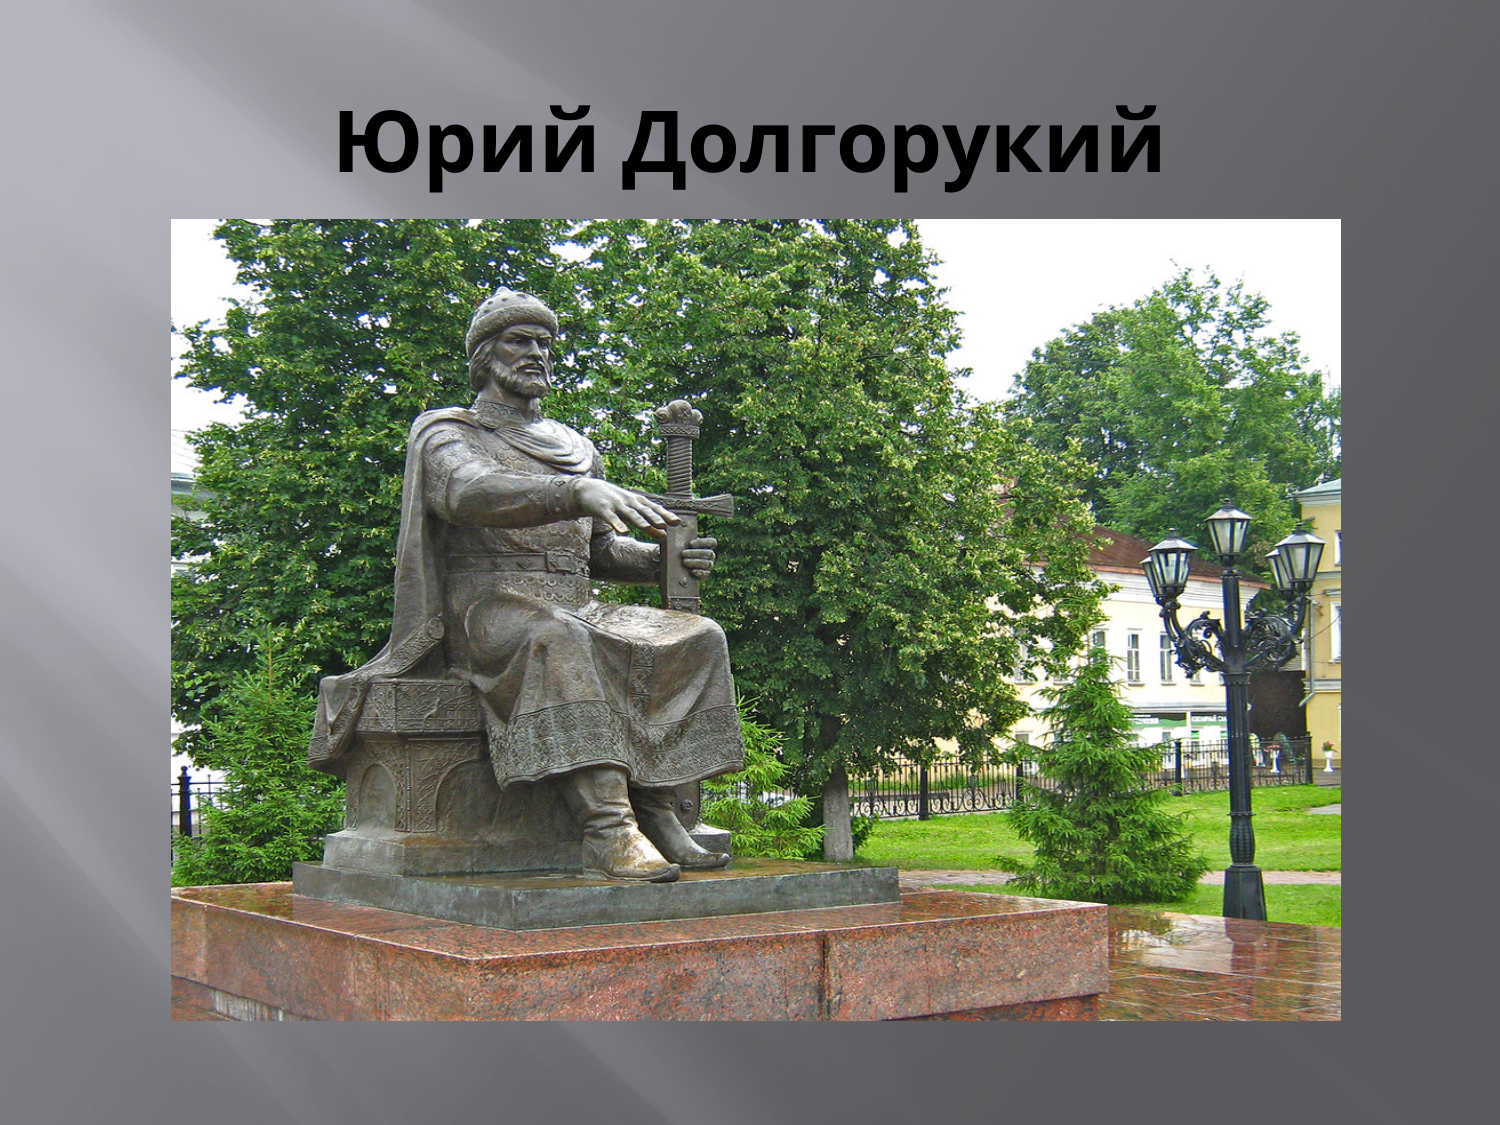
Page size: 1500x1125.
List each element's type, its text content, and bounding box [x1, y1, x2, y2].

title Юрий Долгорукий [75, 45, 1425, 233]
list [170, 219, 1341, 1021]
